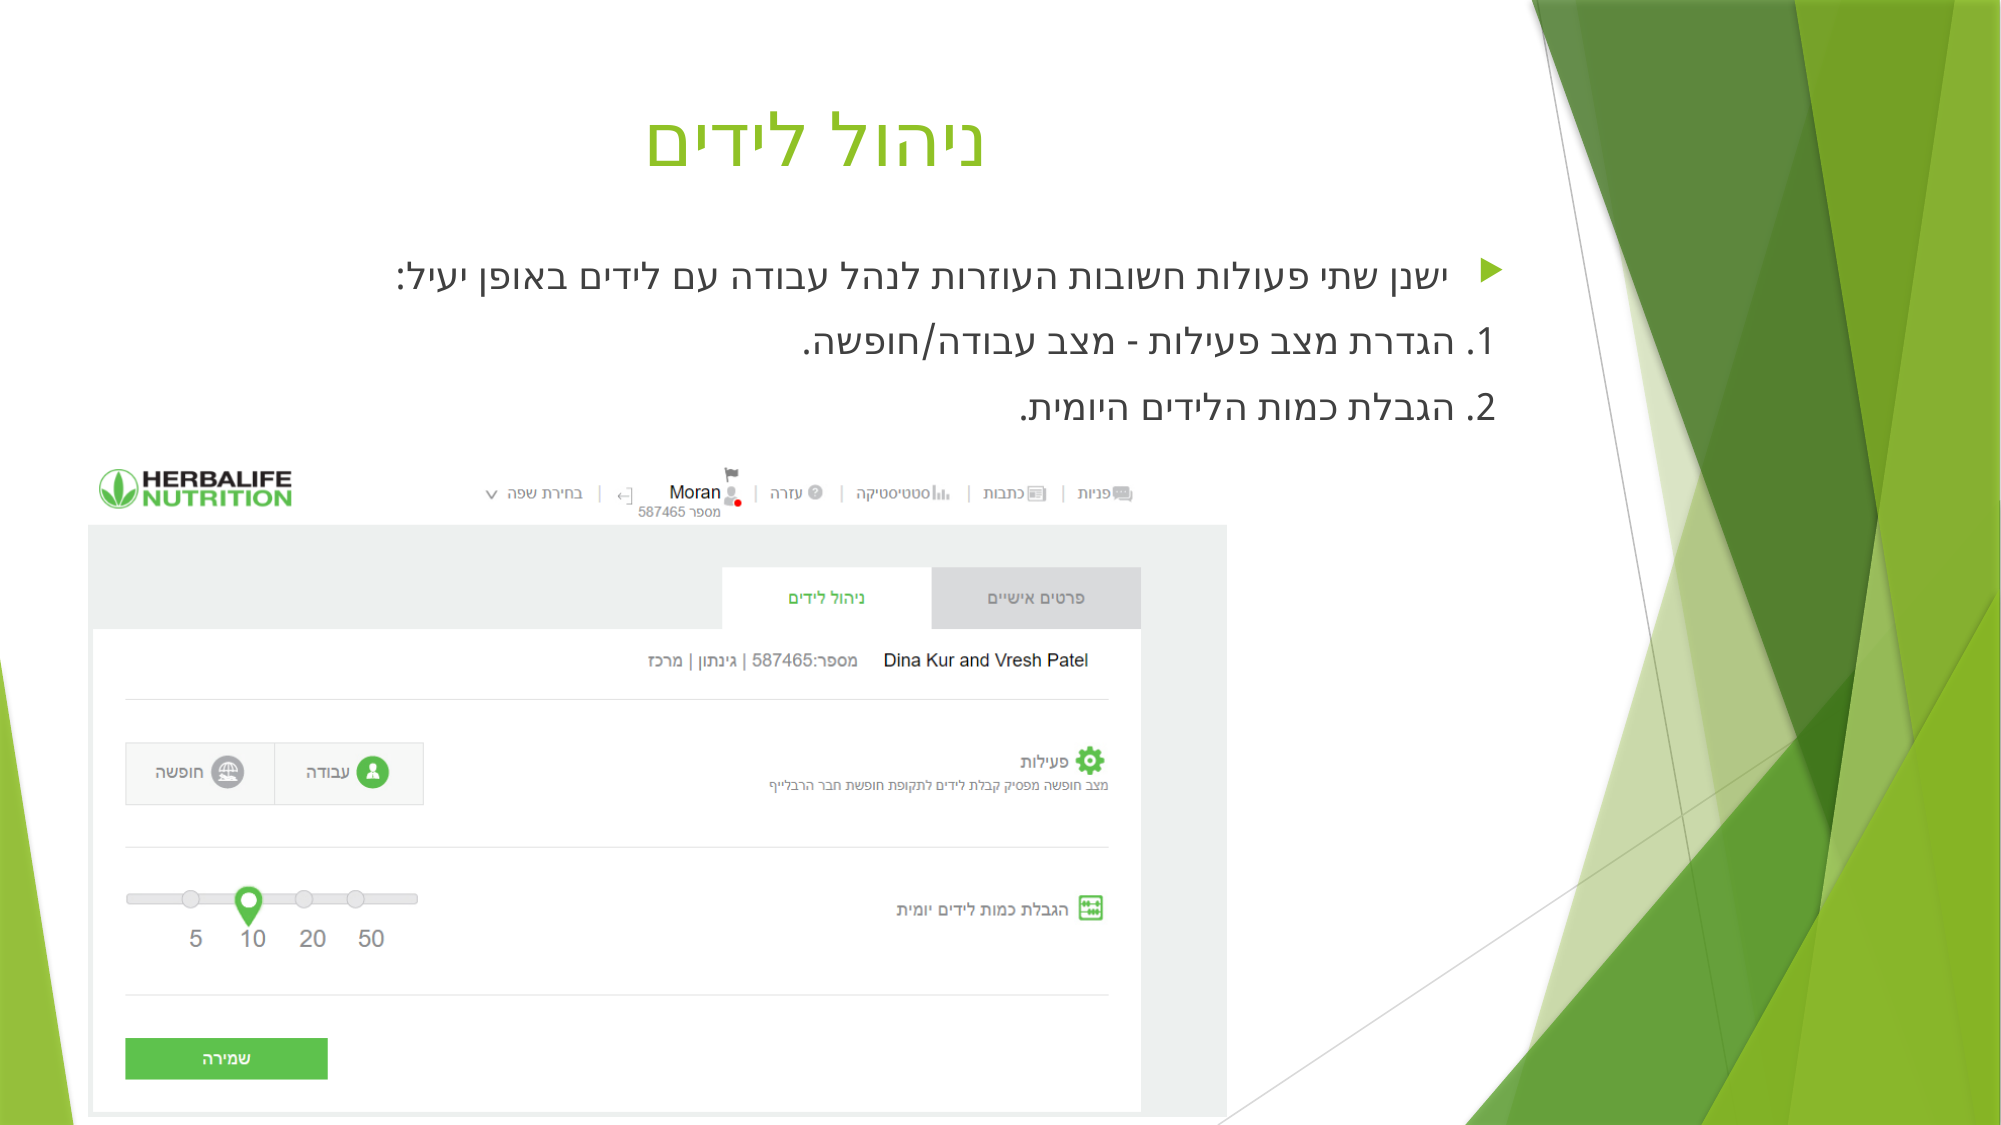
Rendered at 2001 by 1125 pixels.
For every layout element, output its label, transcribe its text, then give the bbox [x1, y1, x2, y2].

list ישנן שתי פעולות חשובות העוזרות לנהל עבודה עם לידים באופן יעיל: 1. הגדרת מצב פעילות - מצב עבודה/חופשה. 2. הגבלת כמות הלידים היומית. [111, 244, 1522, 881]
picture [88, 460, 1227, 1117]
title ניהול לידים [111, 84, 1522, 244]
